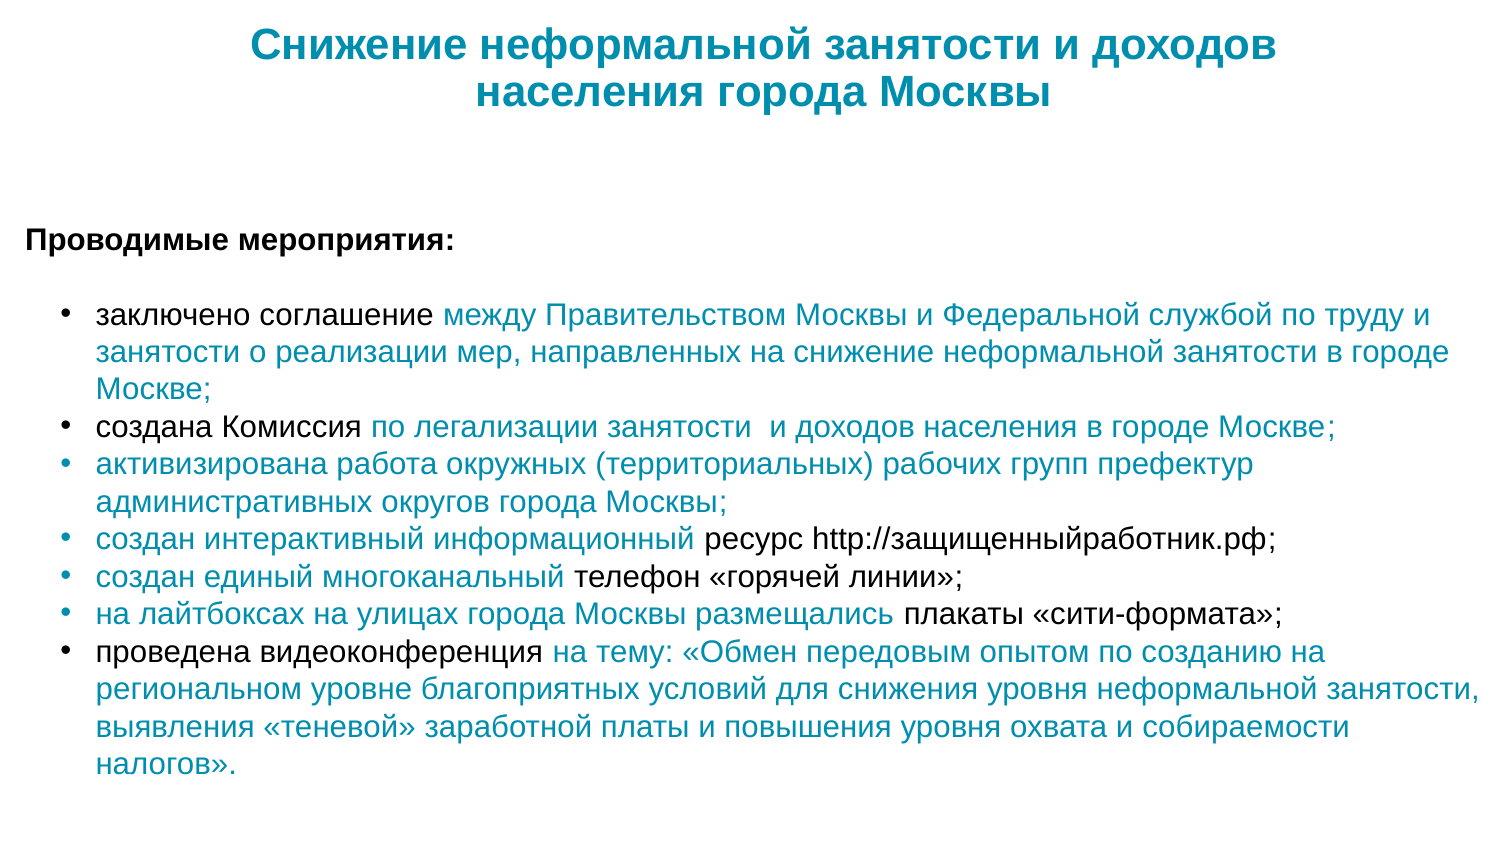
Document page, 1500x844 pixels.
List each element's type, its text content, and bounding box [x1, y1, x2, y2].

text_box Проводимые мероприятия: заключено соглашение между Правительством Москвы и Федеральной службой по труду и занятости о реализации мер, направленных на снижение неформальной занятости в городе Москве; создана Комиссия по легализации занятости и доходов населения в городе Москве; активизирована работа окружных (территориальных) рабочих групп префектур административных округов города Москвы; создан интерактивный информационный ресурс http://защищенныйработник.рф; создан единый многоканальный телефон «горячей линии»; на лайтбоксах на улицах города Москвы размещались плакаты «сити-формата»; проведена видеоконференция на тему: «Обмен передовым опытом по созданию на региональном уровне благоприятных условий для снижения уровня неформальной занятости, выявления «теневой» заработной платы и повышения уровня охвата и собираемости налогов». [13, 213, 1500, 787]
subtitle Снижение неформальной занятости и доходов населения города Москвы [201, 15, 1327, 131]
text_box [0, 0, 1500, 135]
